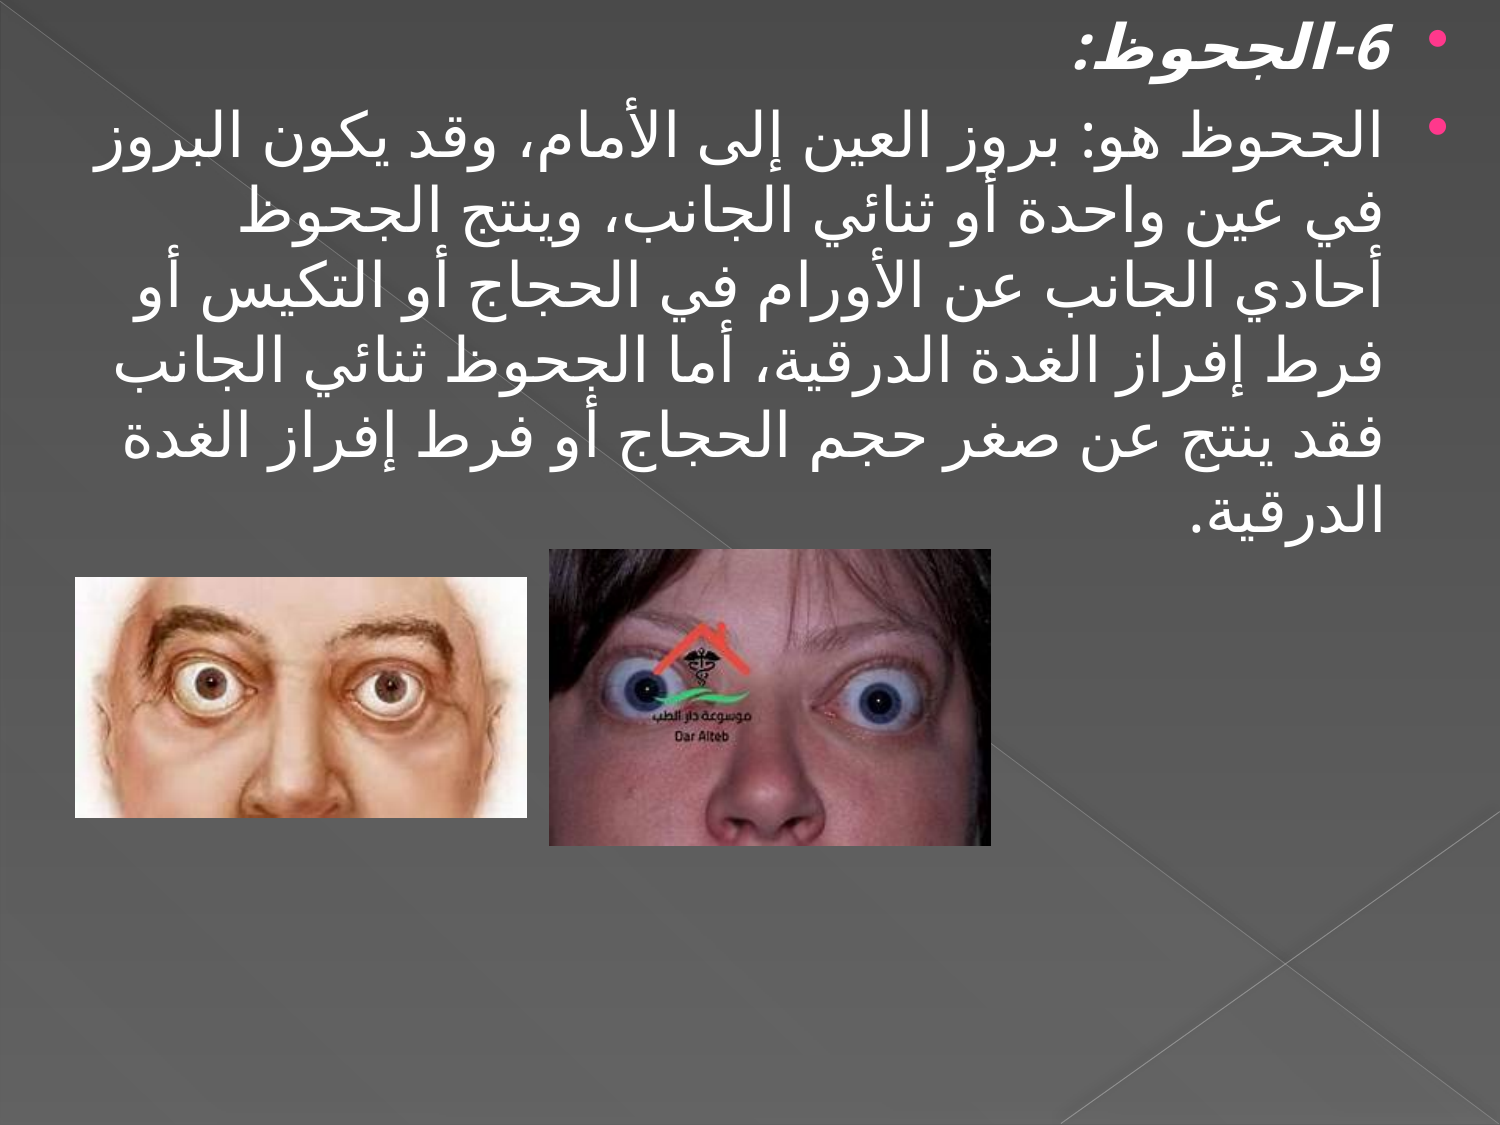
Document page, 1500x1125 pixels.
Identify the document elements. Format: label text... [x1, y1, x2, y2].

picture [549, 549, 991, 846]
list 6-الجحوظ: الجحوظ هو: بروز العين إلى الأمام، وقد يكون البروز في عين واحدة أو ثنائي الجانب، وينتج الجحوظ أحادي الجانب عن الأورام في الحجاج أو التكيس أو فرط إفراز الغدة الدرقية، أما الجحوظ ثنائي الجانب فقد ينتج عن صغر حجم الحجاج أو فرط إفراز الغدة الدرقية. [75, 0, 1475, 1059]
picture [74, 577, 527, 819]
